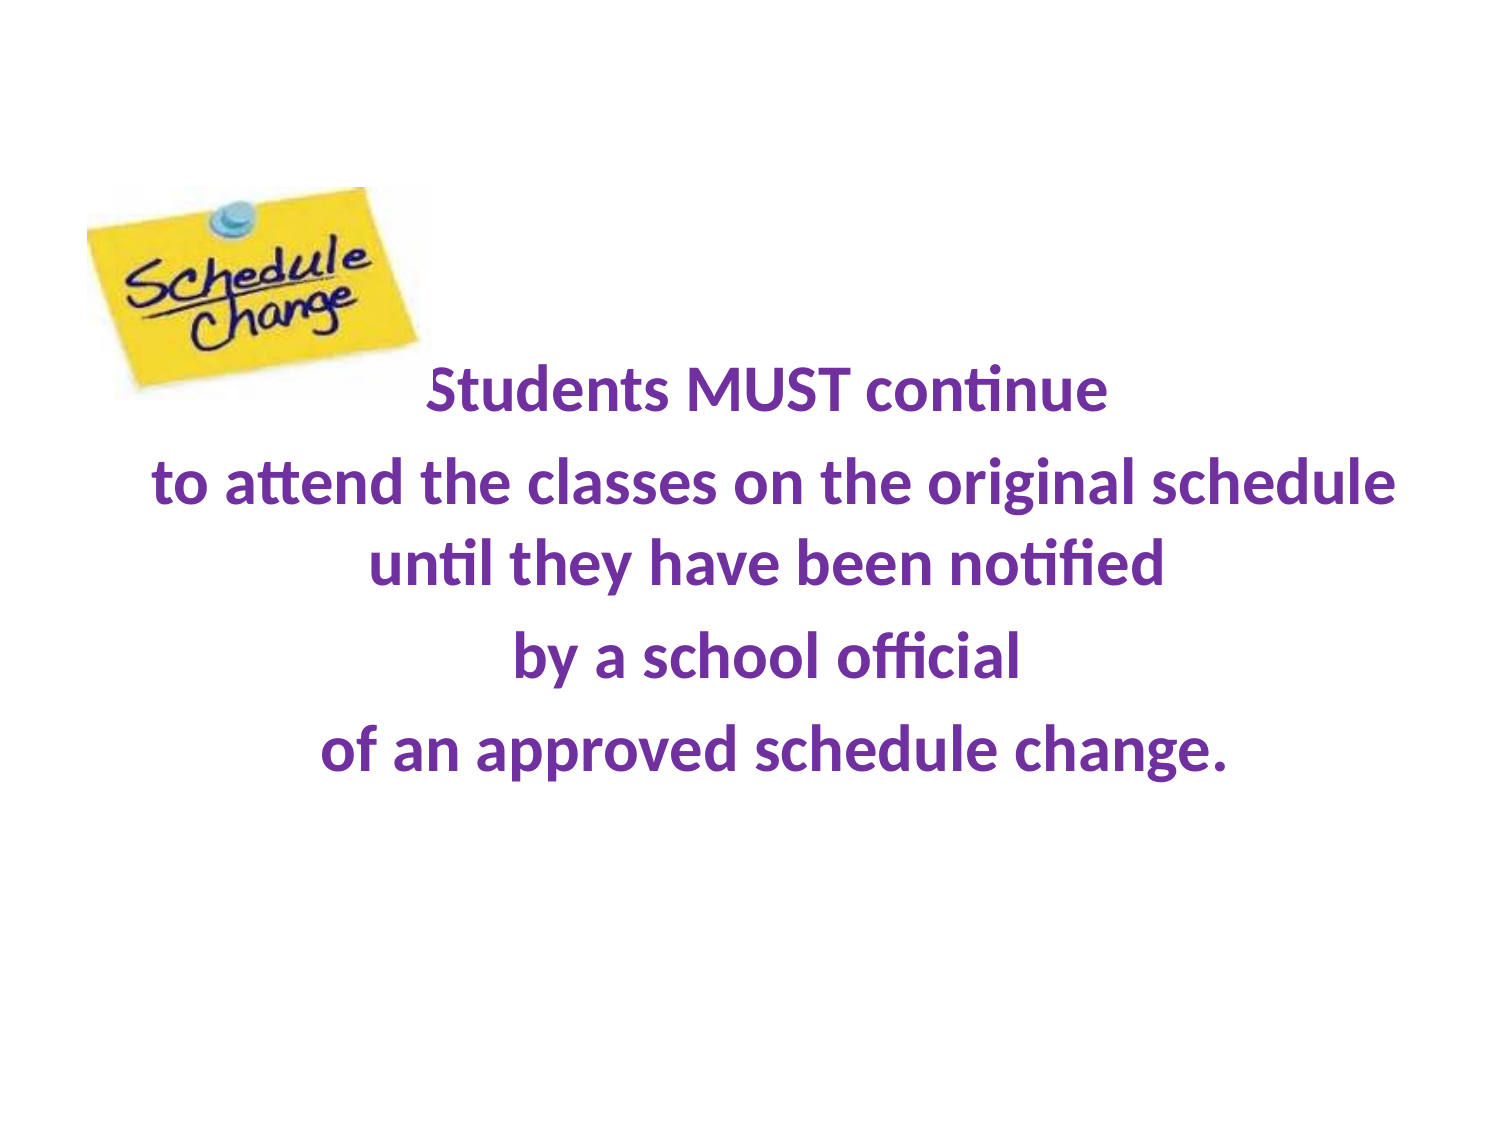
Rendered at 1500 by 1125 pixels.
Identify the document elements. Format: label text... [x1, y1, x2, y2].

list Students MUST continue to attend the classes on the original schedule until they have been notified by a school official of an approved schedule change. [99, 337, 1450, 1080]
picture [87, 187, 434, 401]
